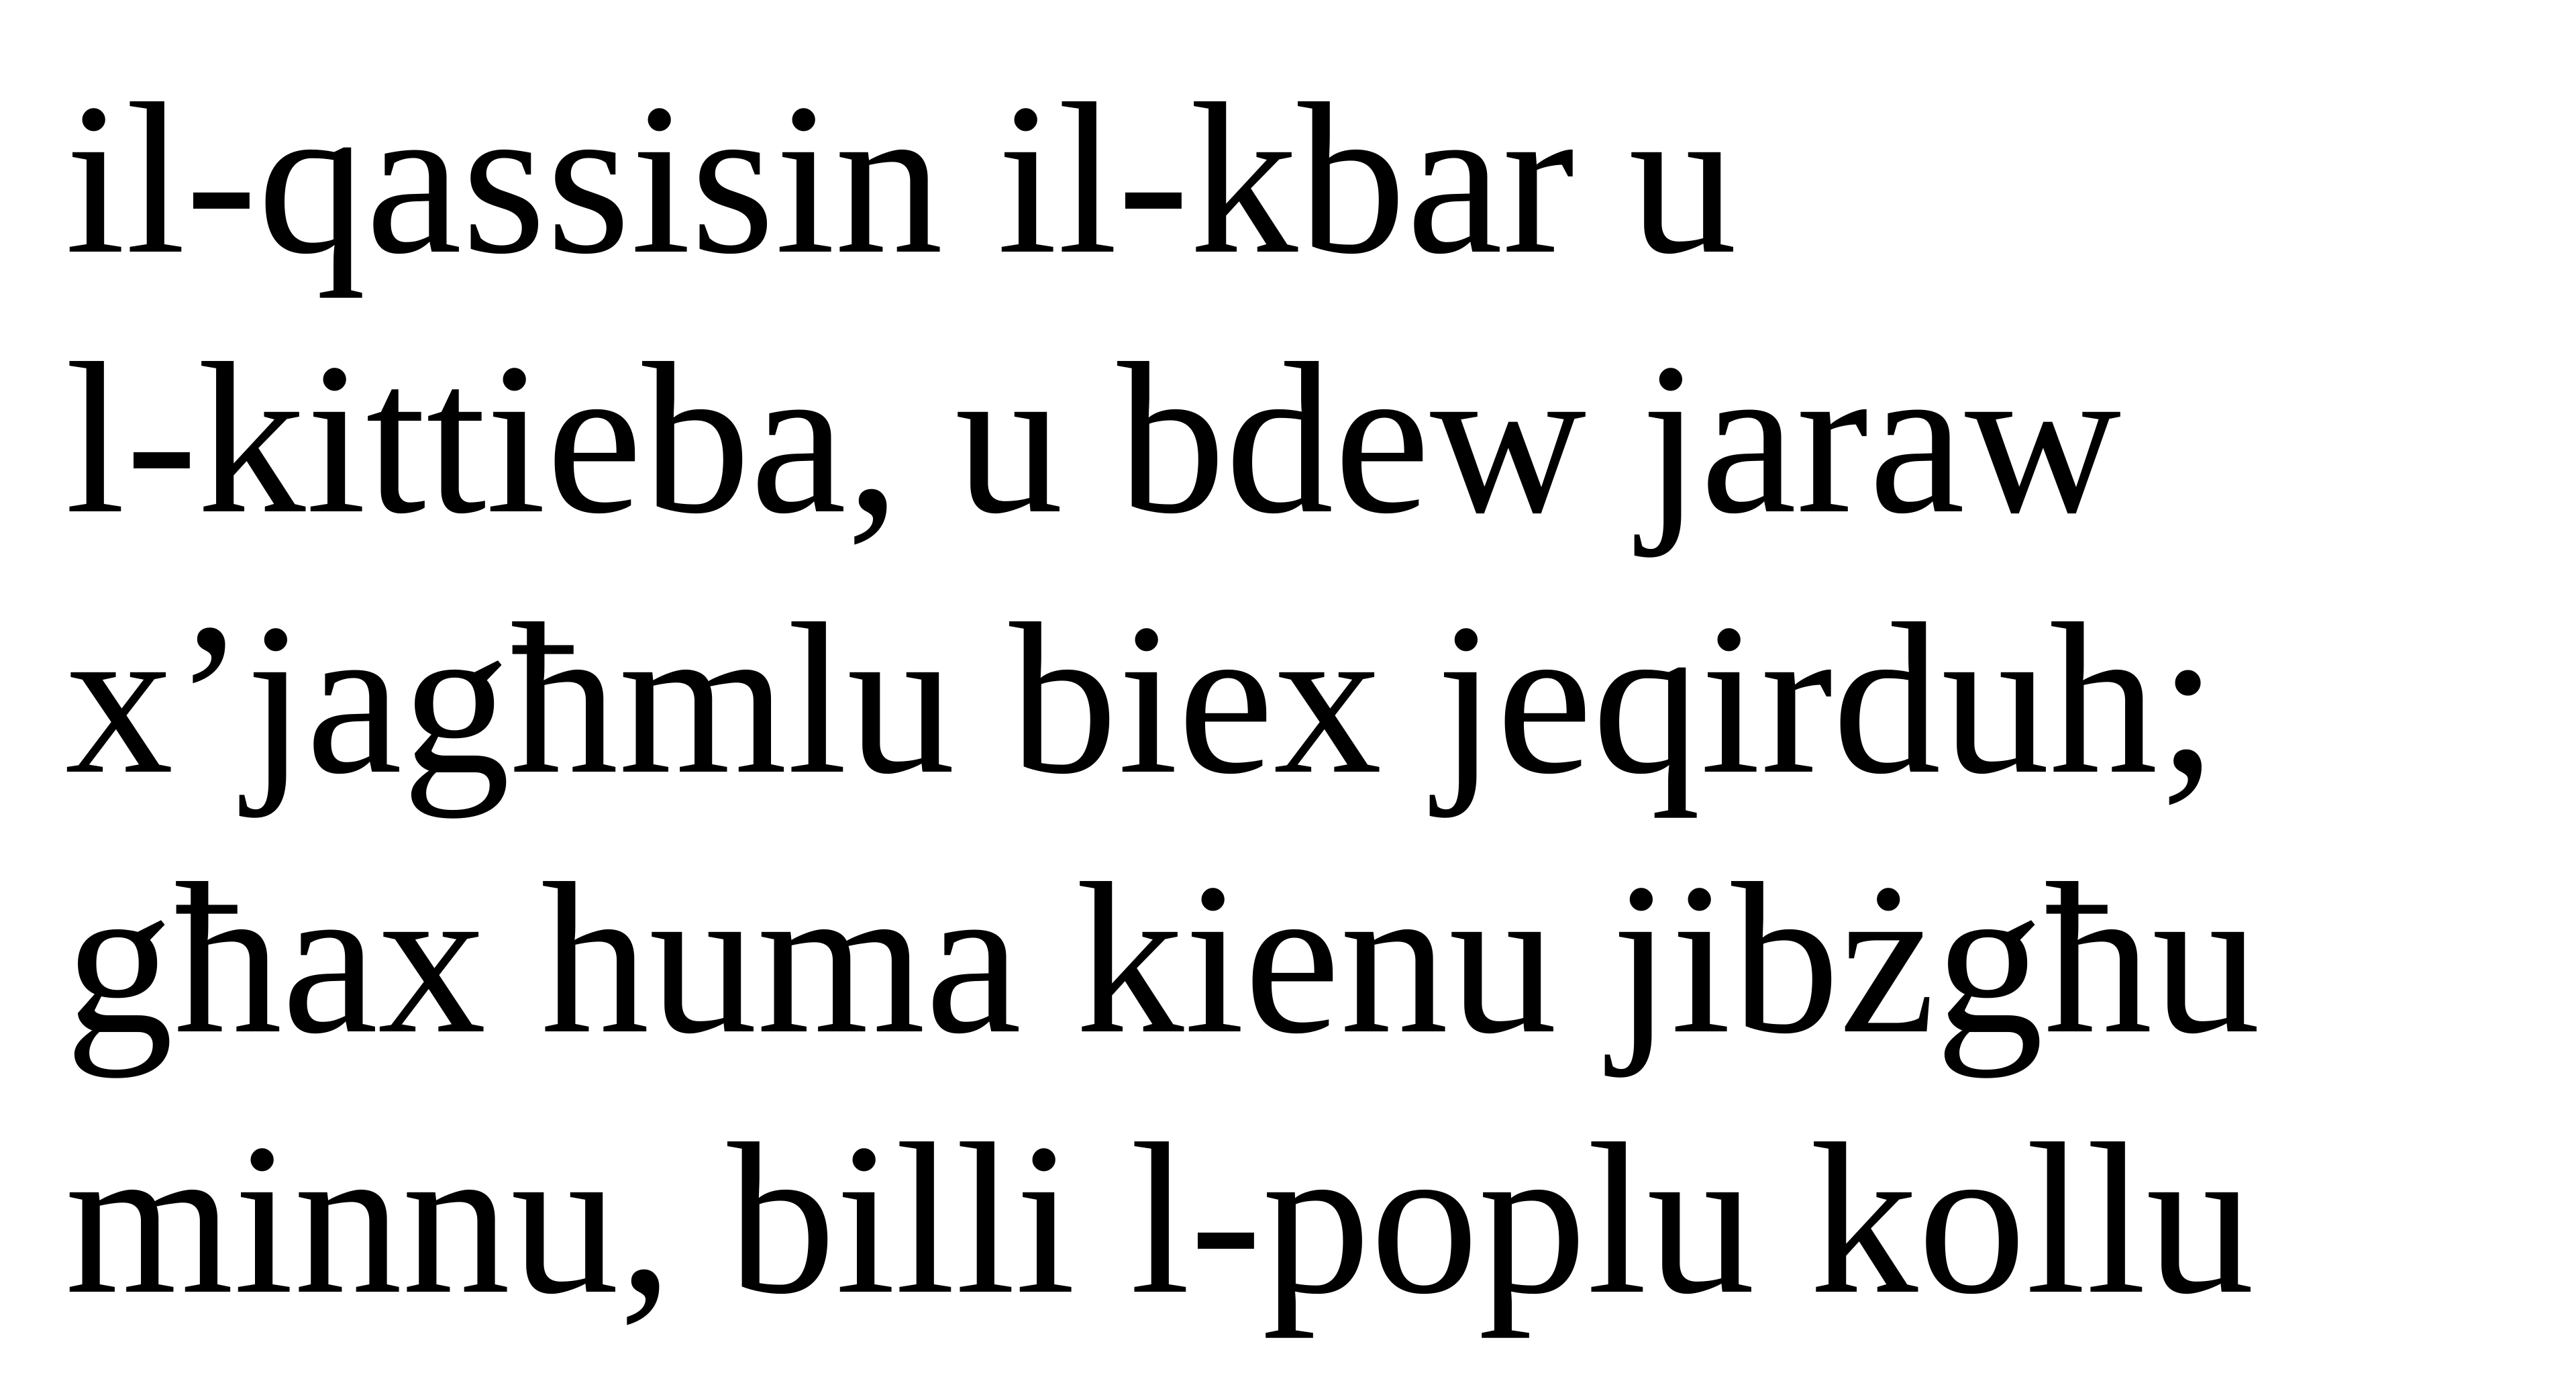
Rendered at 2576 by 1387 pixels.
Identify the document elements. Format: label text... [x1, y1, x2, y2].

text_box il-qassisin il-kbar u l-kittieba, u bdew jaraw x’jagħmlu biex jeqirduh; għax huma kienu jibżgħu minnu, billi l-poplu kollu [43, 23, 2532, 1347]
